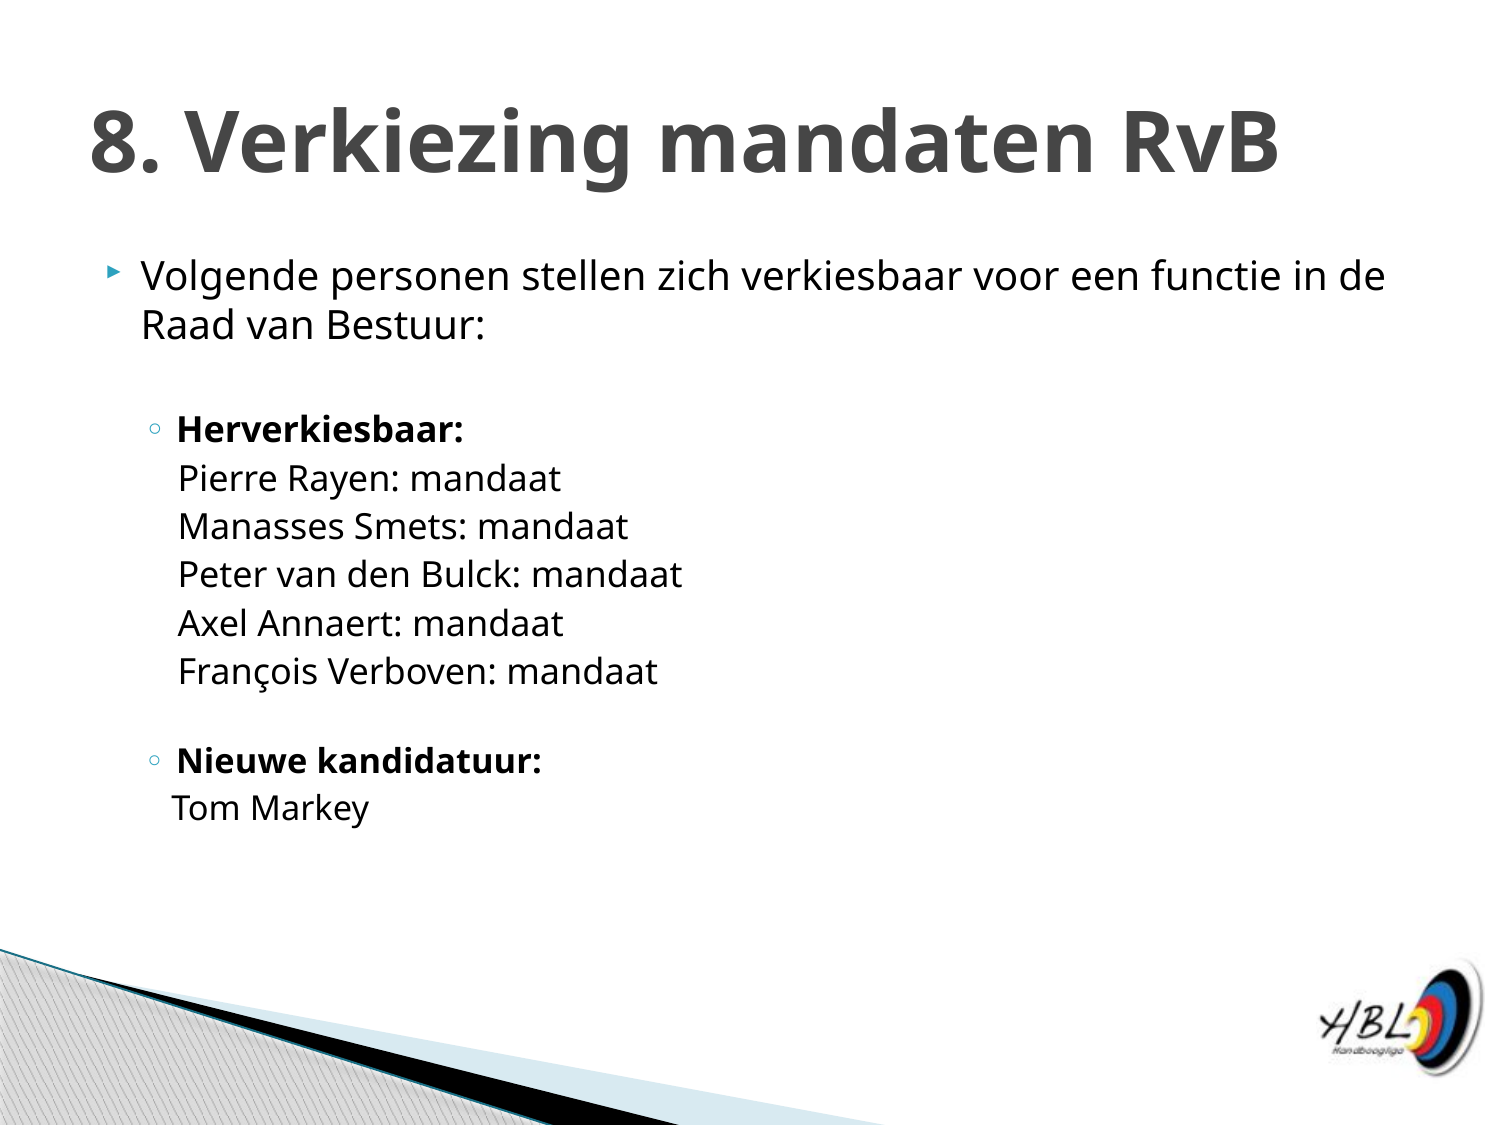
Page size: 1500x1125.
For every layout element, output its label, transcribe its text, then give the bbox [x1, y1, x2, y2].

picture [1316, 952, 1485, 1084]
title 8. Verkiezing mandaten RvB [75, 45, 1425, 233]
list Volgende personen stellen zich verkiesbaar voor een functie in de Raad van Bestuur: Herverkiesbaar: Pierre Rayen: mandaat Manasses Smets: mandaat Peter van den Bulck: mandaat Axel Annaert: mandaat François Verboven: mandaat Nieuwe kandidatuur: Tom Markey [75, 243, 1425, 986]
